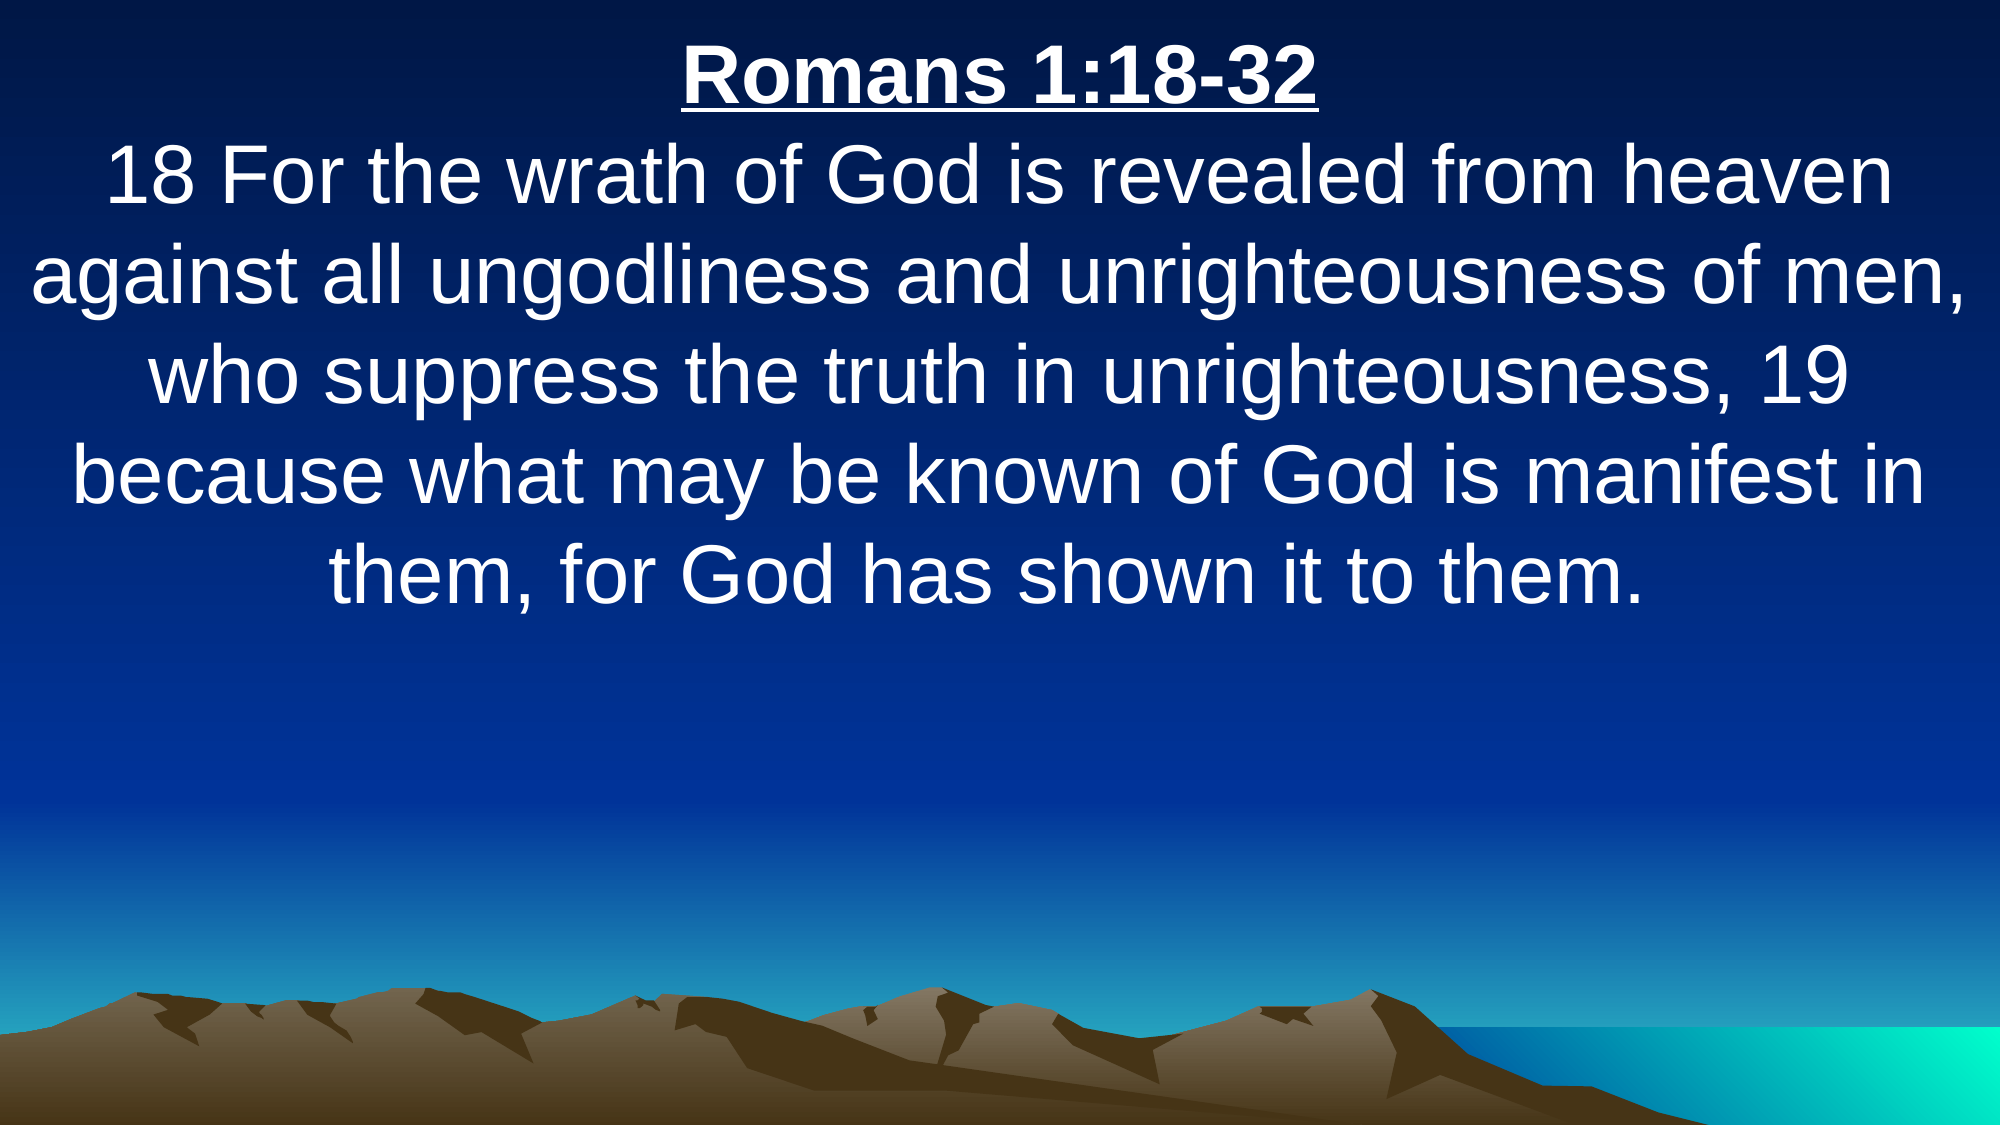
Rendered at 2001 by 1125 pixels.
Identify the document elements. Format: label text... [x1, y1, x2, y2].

text_box Romans 1:18-32 18 For the wrath of God is revealed from heaven against all ungodliness and unrighteousness of men, who suppress the truth in unrighteousness, 19 because what may be known of God is manifest in them, for God has shown it to them. [12, 12, 1988, 828]
